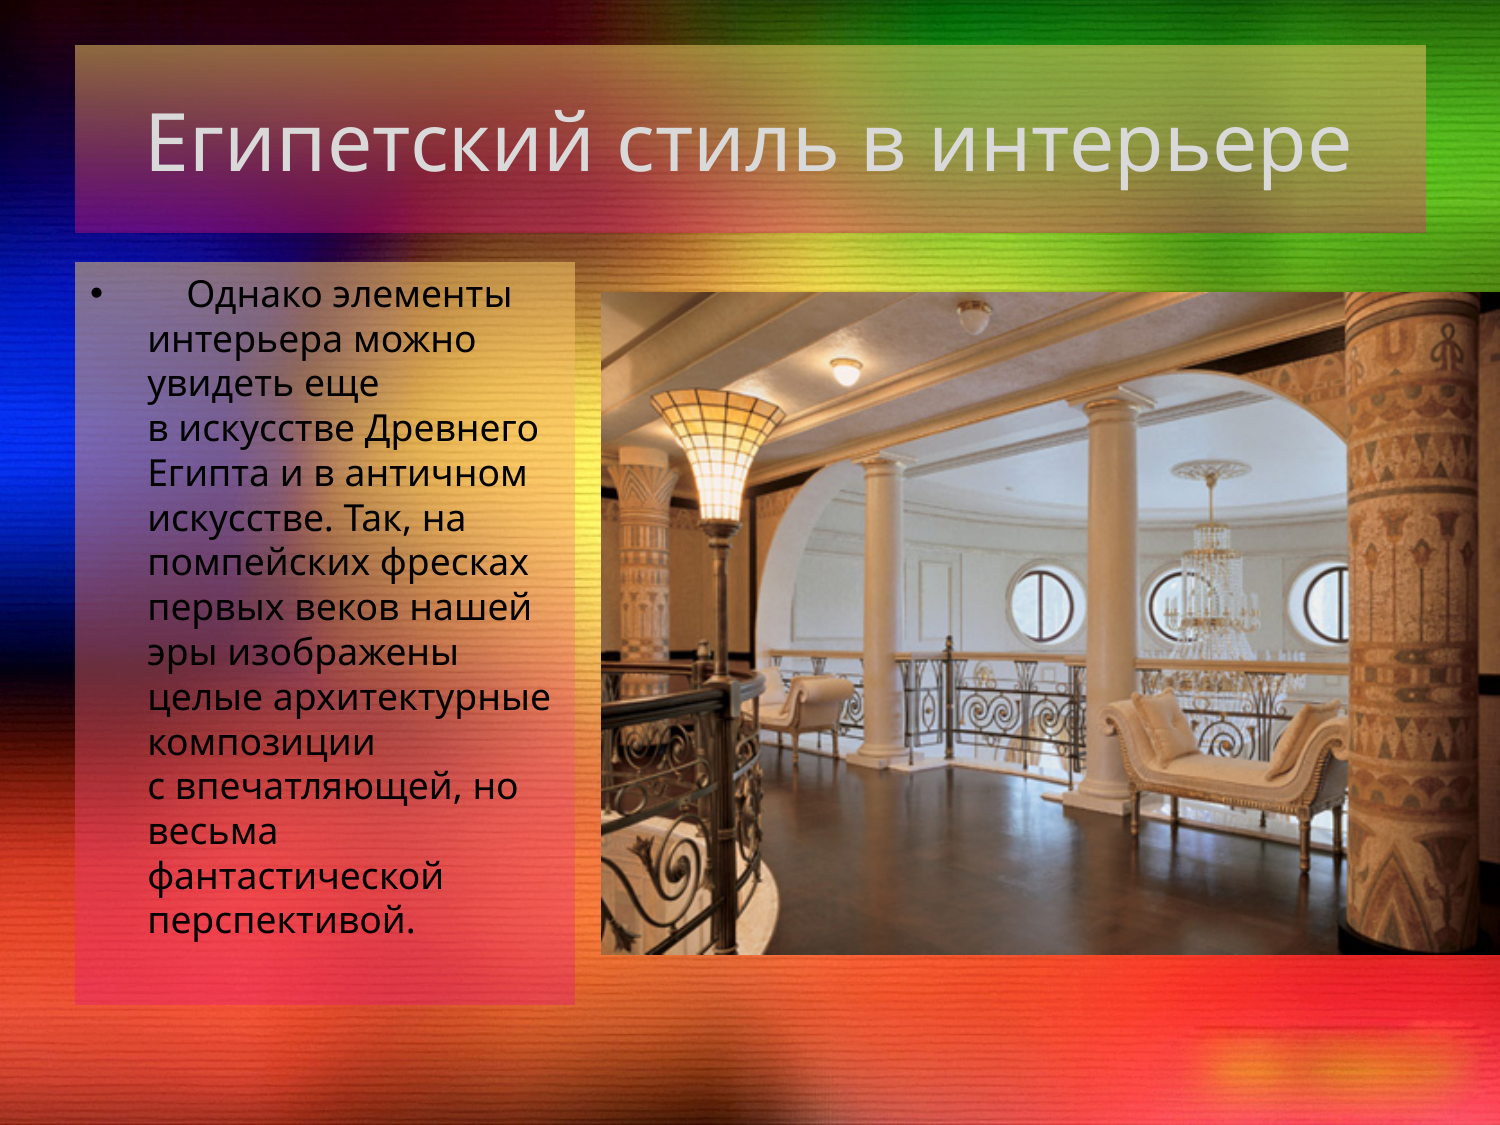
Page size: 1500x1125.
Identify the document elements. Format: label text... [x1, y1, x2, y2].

picture [0, 0, 1500, 1125]
title Египетский стиль в интерьере [75, 45, 1425, 233]
list Однако элементы интерьера можно увидеть еще в искусстве Древнего Египта и в античном искусстве. Так, на помпейских фресках первых веков нашей эры изображены целые архитектурные композиции с впечатляющей, но весьма фантастической перспективой. [75, 262, 575, 1005]
